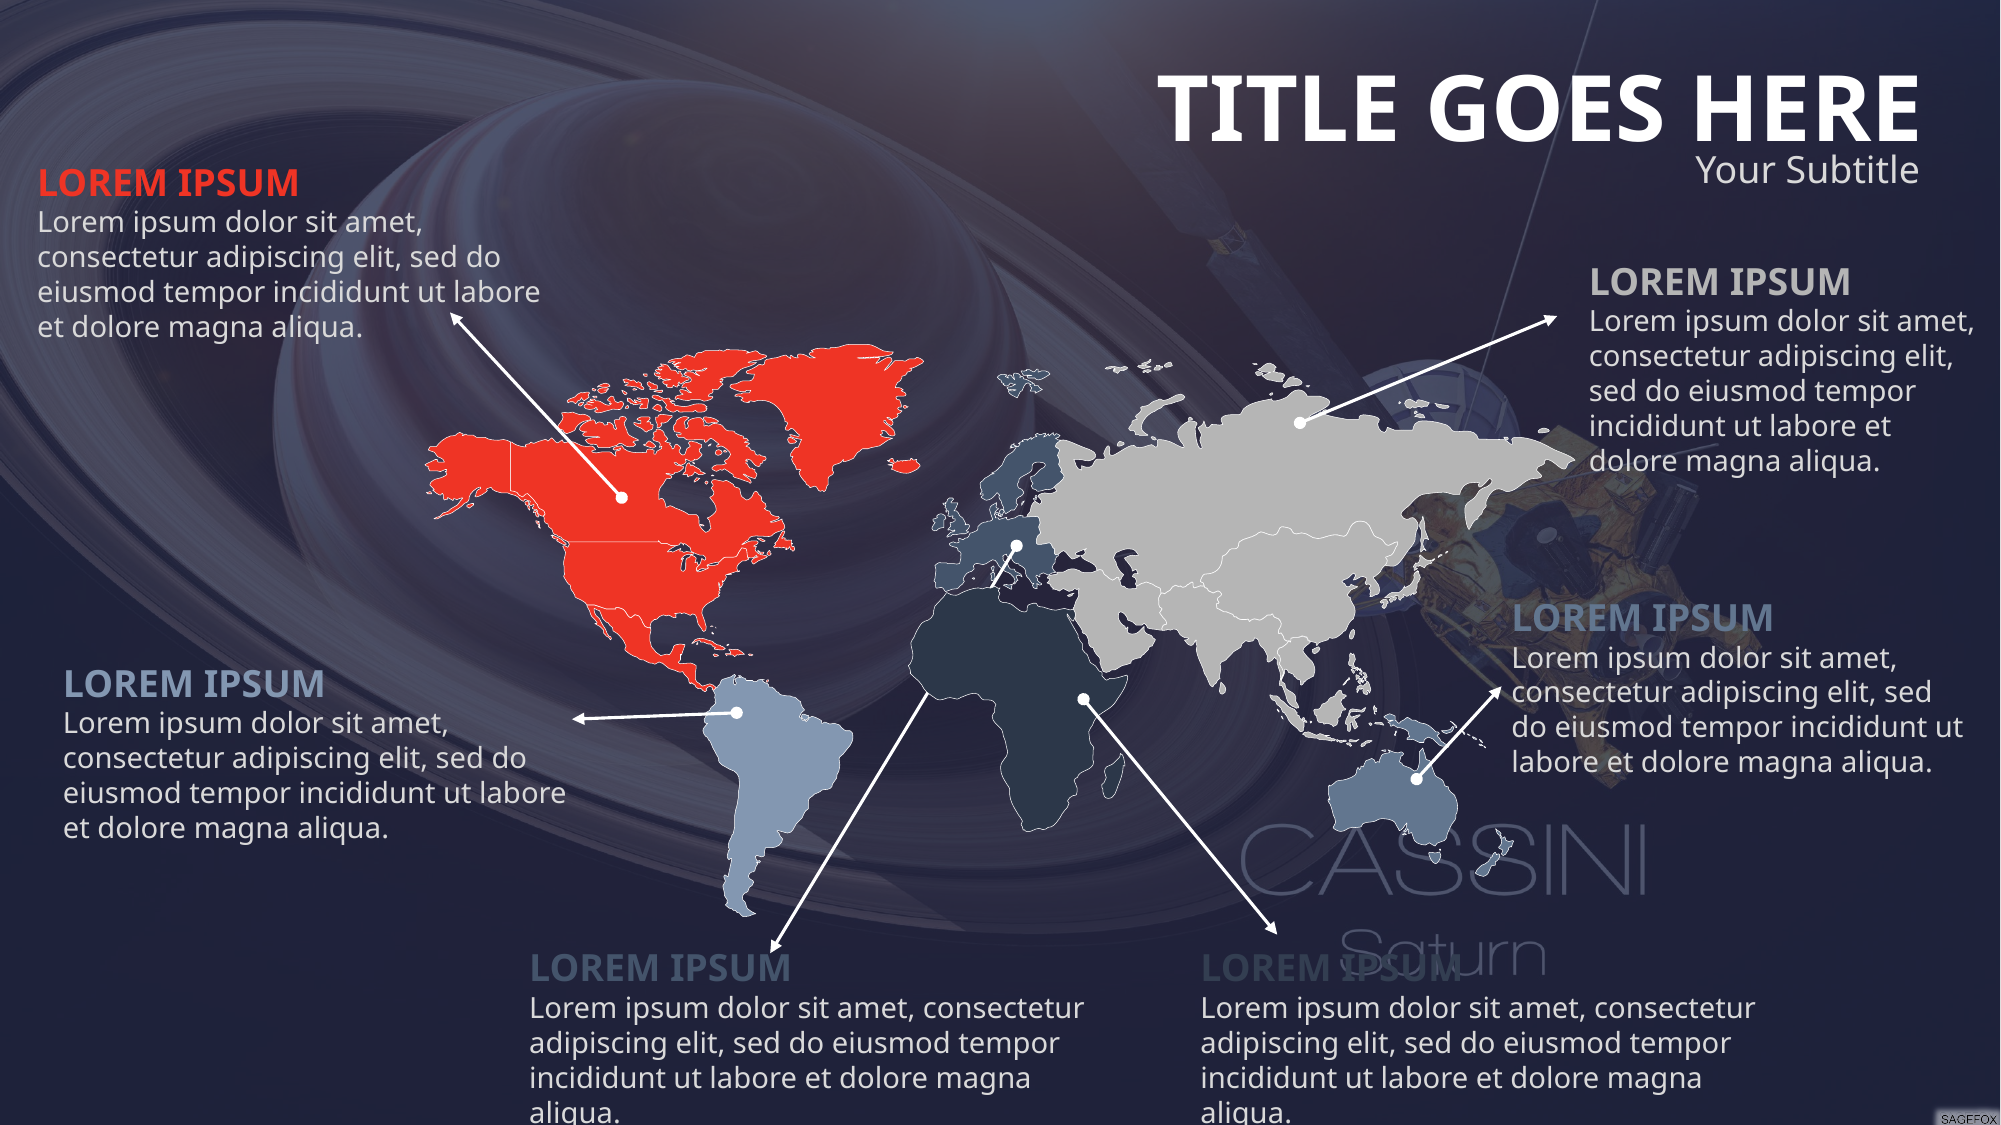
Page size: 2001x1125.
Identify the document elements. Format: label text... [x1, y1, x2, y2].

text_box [1299, 316, 1558, 423]
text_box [702, 692, 770, 917]
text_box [931, 369, 1065, 586]
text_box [449, 312, 622, 498]
text_box LOREM IPSUM Lorem ipsum dolor sit amet, consectetur adipiscing elit, sed do eiusmod tempor incididunt ut labore et dolore magna aliqua. [1578, 252, 1994, 483]
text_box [908, 586, 1128, 832]
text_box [1026, 359, 1575, 747]
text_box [1416, 687, 1502, 780]
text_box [770, 545, 1017, 954]
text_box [1327, 747, 1514, 877]
text_box LOREM IPSUM Lorem ipsum dolor sit amet, consectetur adipiscing elit, sed do eiusmod tempor incididunt ut labore et dolore magna aliqua. [1190, 938, 1801, 1125]
picture [1938, 1114, 1999, 1125]
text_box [571, 712, 737, 720]
text_box LOREM IPSUM Lorem ipsum dolor sit amet, consectetur adipiscing elit, sed do eiusmod tempor incididunt ut labore et dolore magna aliqua. [519, 939, 1136, 1125]
text_box LOREM IPSUM Lorem ipsum dolor sit amet, consectetur adipiscing elit, sed do eiusmod tempor incididunt ut labore et dolore magna aliqua. [1514, 588, 1984, 784]
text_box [1035, 42, 1939, 199]
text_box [1083, 699, 1278, 935]
text_box LOREM IPSUM Lorem ipsum dolor sit amet, consectetur adipiscing elit, sed do eiusmod tempor incididunt ut labore et dolore magna aliqua. [27, 153, 574, 349]
text_box LOREM IPSUM Lorem ipsum dolor sit amet, consectetur adipiscing elit, sed do eiusmod tempor incididunt ut labore et dolore magna aliqua. [52, 654, 600, 850]
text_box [424, 344, 924, 692]
